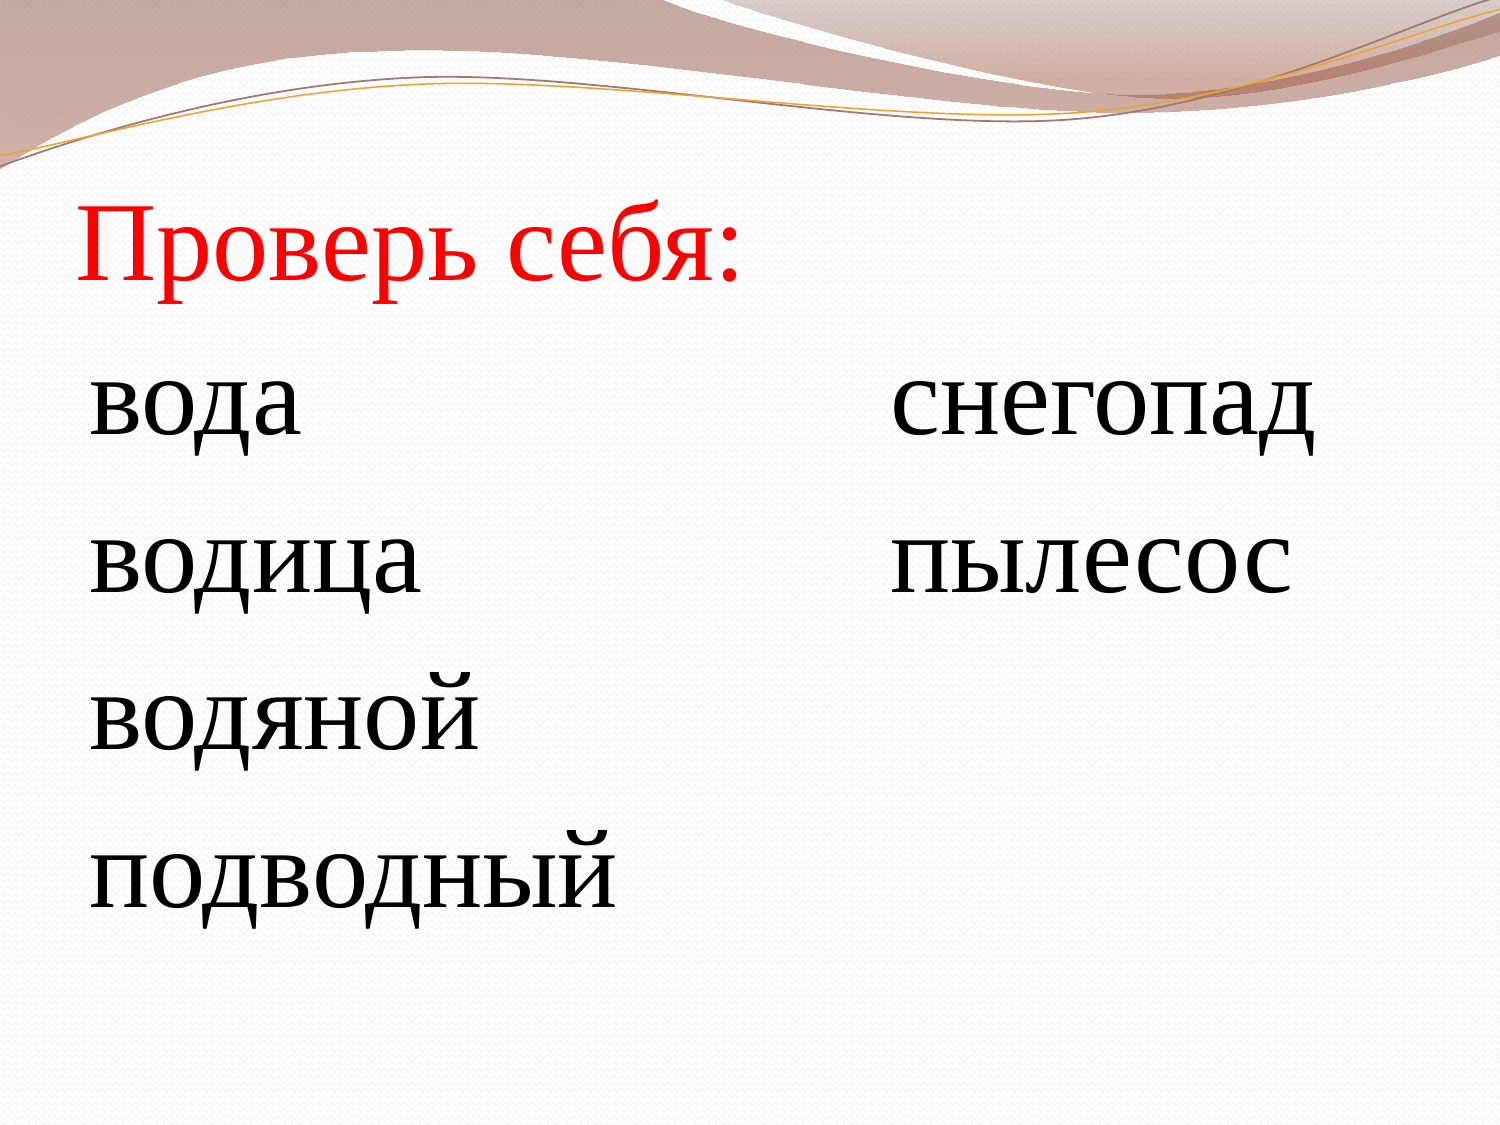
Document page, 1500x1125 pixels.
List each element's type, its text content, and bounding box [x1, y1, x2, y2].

list вода водица водяной подводный [75, 314, 738, 1043]
list снегопад пылесос [762, 314, 1425, 1043]
title Проверь себя: [75, 115, 1425, 303]
